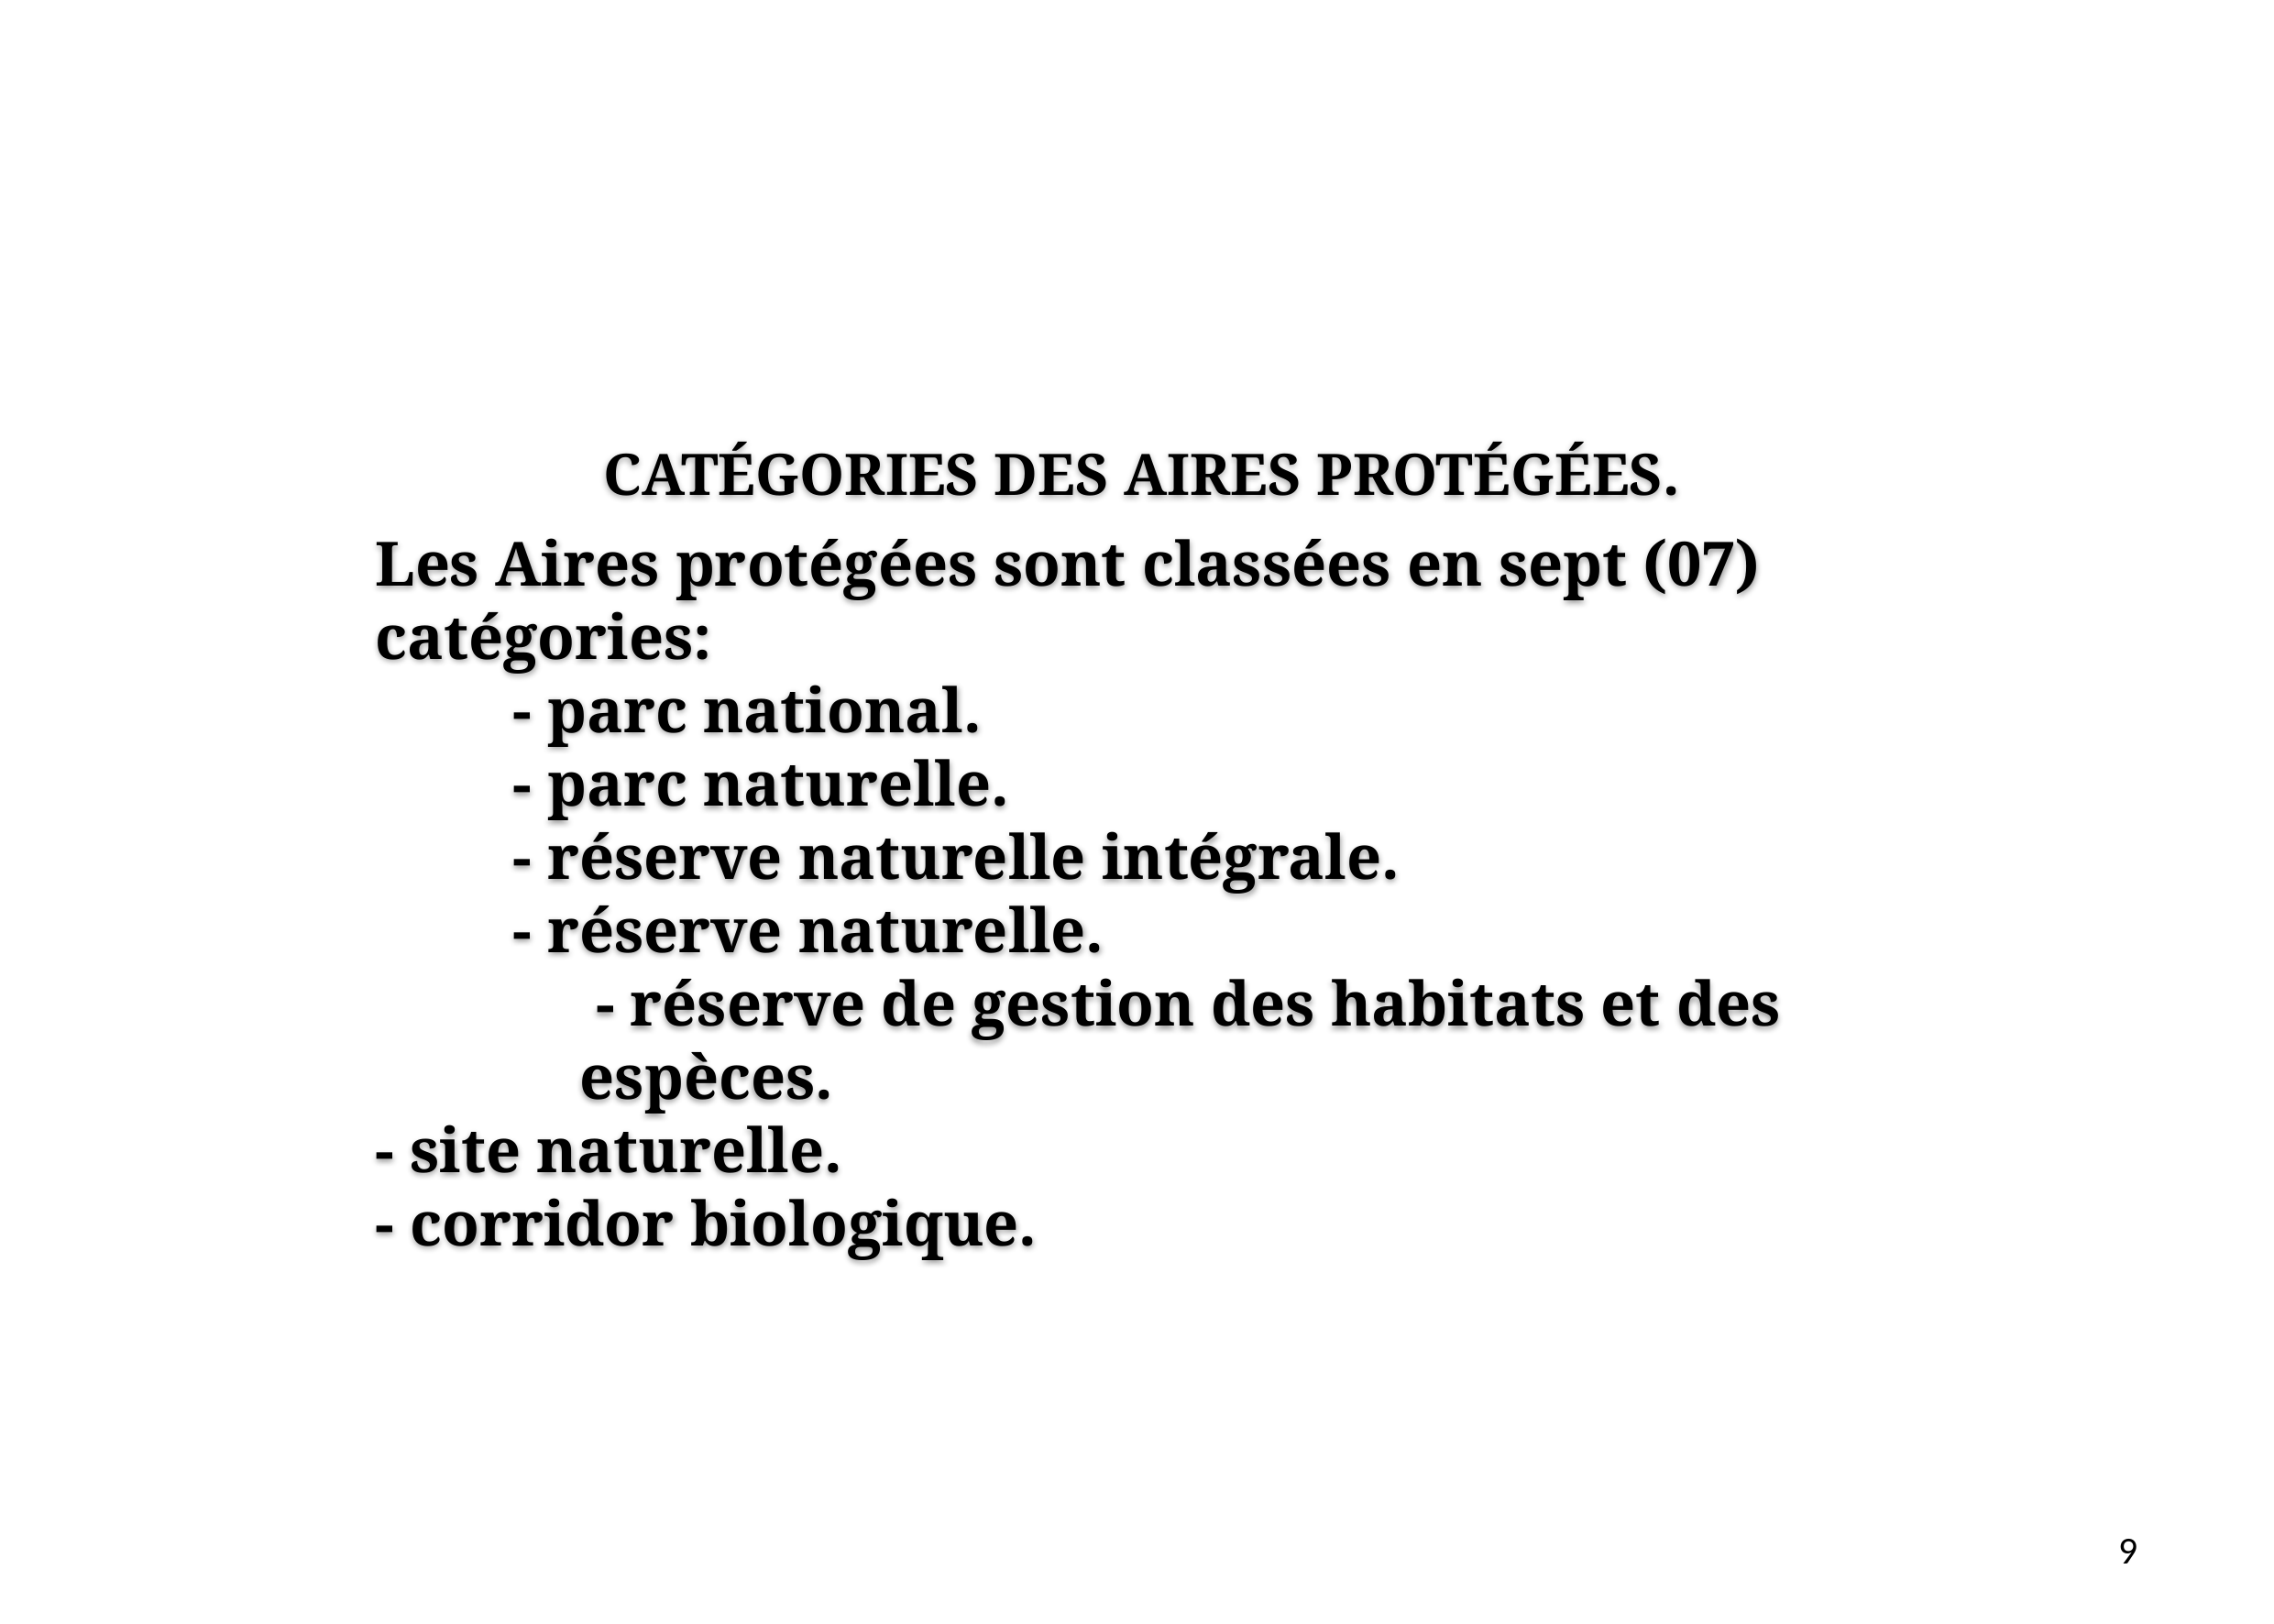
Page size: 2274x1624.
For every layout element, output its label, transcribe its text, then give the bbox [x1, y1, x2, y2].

text_box Les Aires protégées sont classées en sept (07) catégories: - parc national. - parc naturelle. - réserve naturelle intégrale. - réserve naturelle. - réserve de gestion des habitats et des espèces. - site naturelle. - corridor biologique. [320, 480, 1954, 1302]
text_box CATÉGORIES DES AIRES PROTÉGÉES. [438, 403, 1846, 519]
slide_number 9 [1629, 1505, 2160, 1592]
